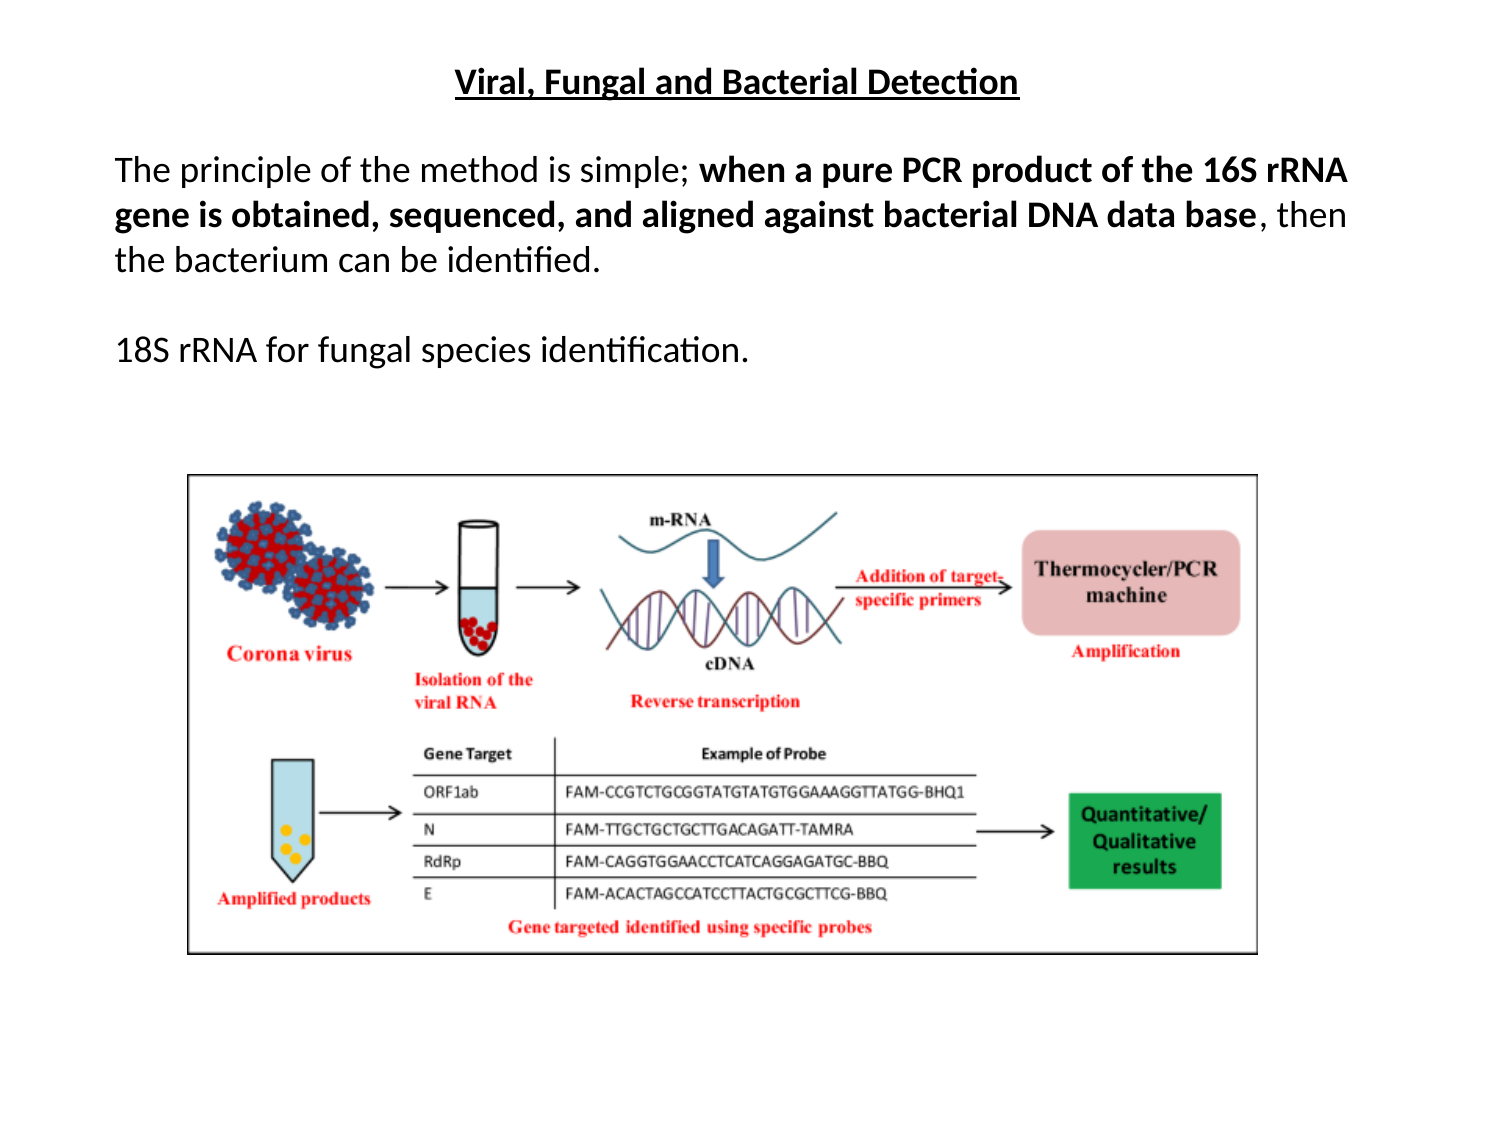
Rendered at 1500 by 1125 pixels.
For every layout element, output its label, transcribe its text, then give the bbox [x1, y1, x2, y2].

picture [187, 474, 1258, 955]
text_box The principle of the method is simple; when a pure PCR product of the 16S rRNA gene is obtained, sequenced, and aligned against bacterial DNA data base, then the bacterium can be identified. 18S rRNA for fungal species identification. [99, 137, 1388, 378]
text_box Viral, Fungal and Bacterial Detection [439, 49, 1035, 110]
